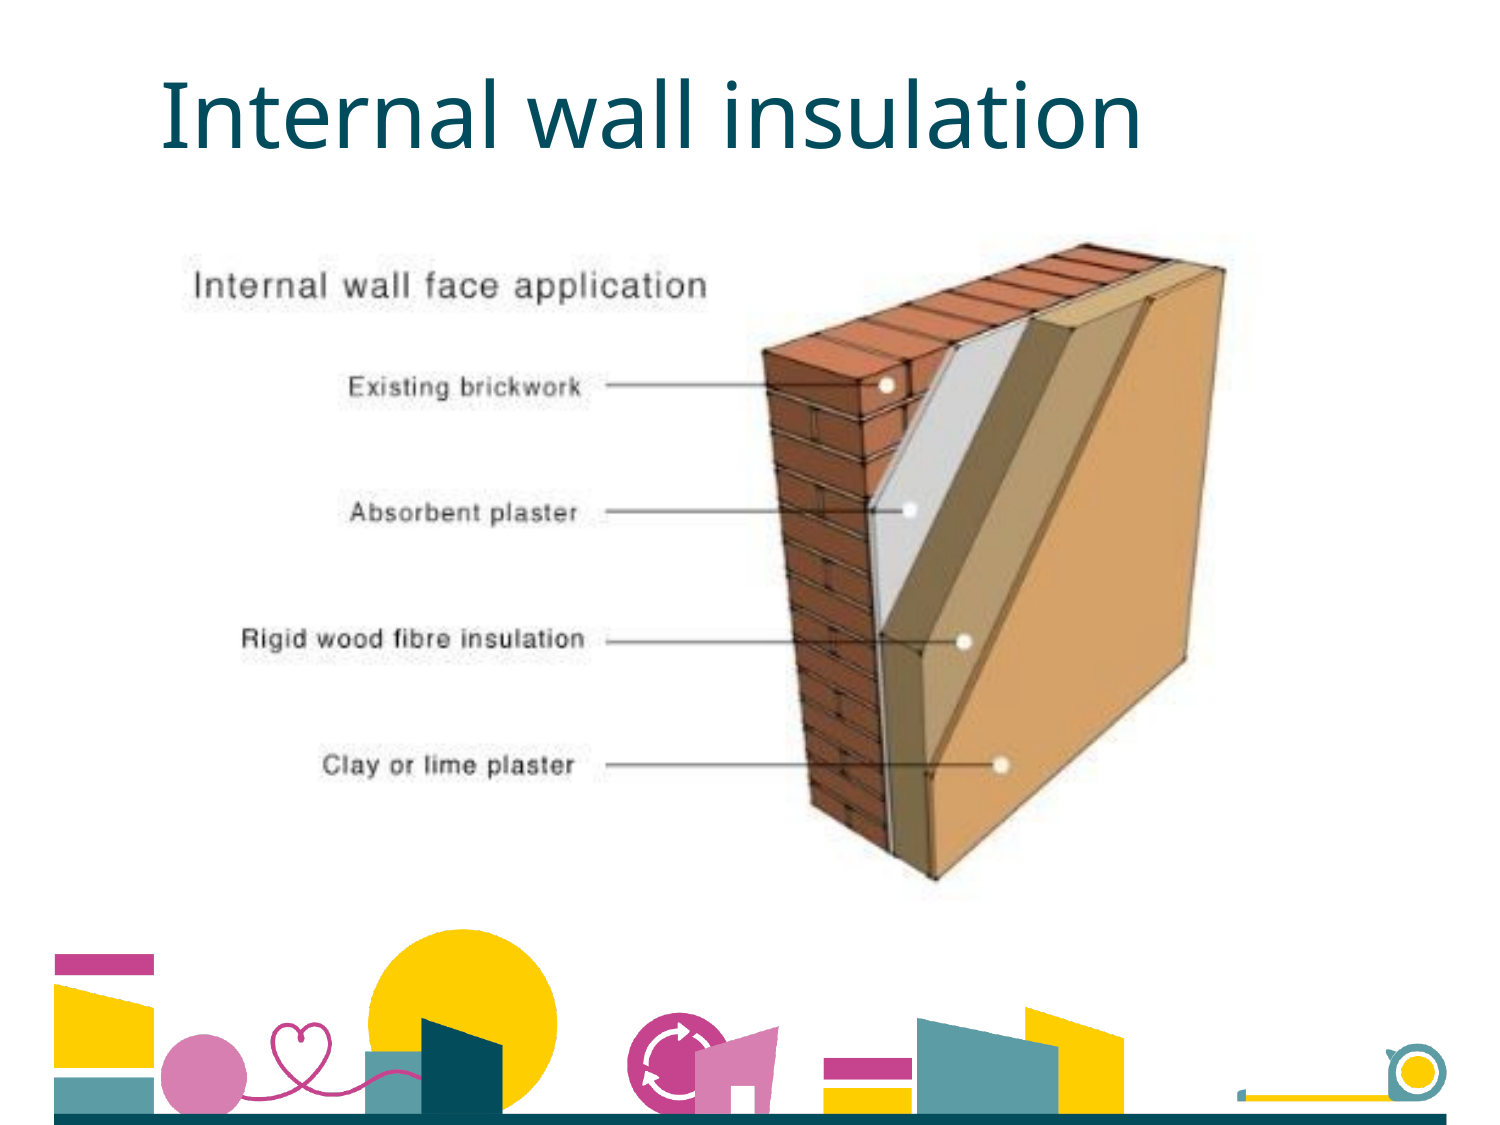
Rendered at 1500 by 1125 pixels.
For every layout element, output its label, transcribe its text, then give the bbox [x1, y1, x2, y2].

picture [0, 186, 1500, 1125]
title Internal wall insulation [145, 83, 1208, 177]
